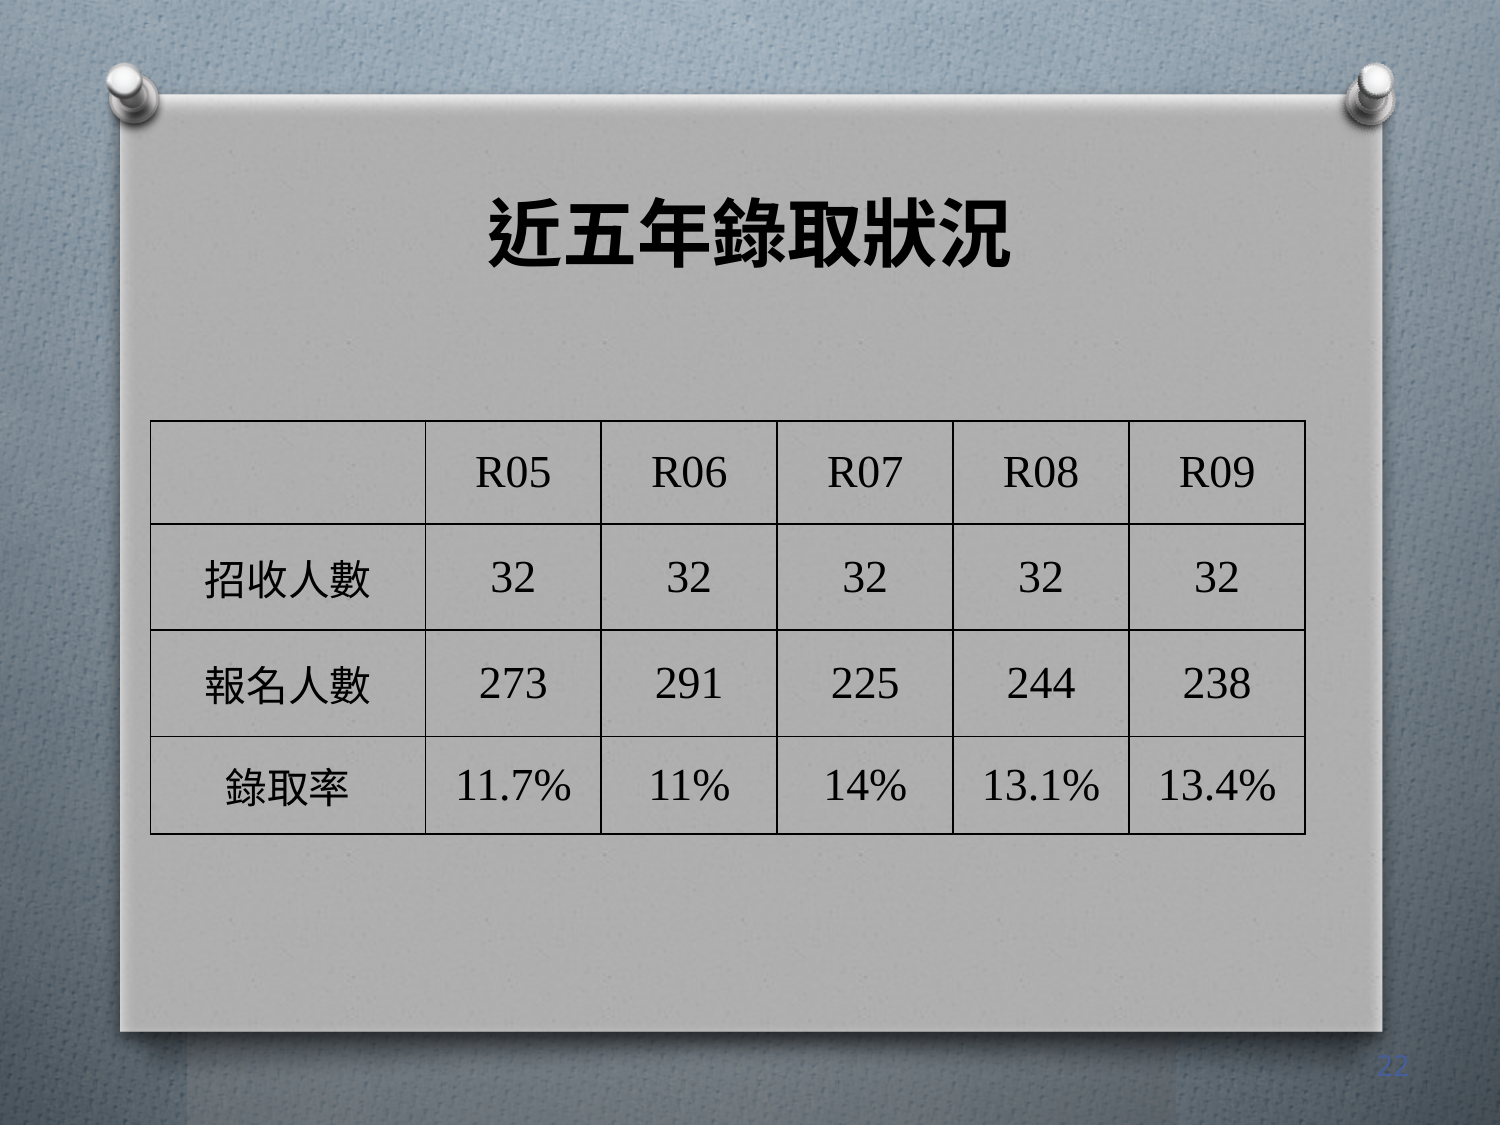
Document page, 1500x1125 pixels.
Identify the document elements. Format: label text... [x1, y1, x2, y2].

table_cell 273 [426, 631, 600, 736]
table_header R06 [602, 422, 776, 523]
table_cell 報名人數 [151, 631, 425, 736]
slide_number 22 [1074, 1029, 1425, 1105]
table_cell 32 [778, 525, 952, 629]
table_cell 13.1% [954, 737, 1128, 833]
table_header R05 [426, 422, 600, 523]
table_cell 225 [778, 631, 952, 736]
table_header R08 [954, 422, 1128, 523]
picture [1317, 35, 1439, 137]
table_cell 錄取率 [151, 737, 425, 833]
table_header R07 [778, 422, 952, 523]
table_cell 招收人數 [151, 525, 425, 629]
table_cell 244 [954, 631, 1128, 736]
table_cell 11.7% [426, 737, 600, 833]
table_cell 291 [602, 631, 776, 736]
title 近五年錄取狀況 [75, 137, 1425, 325]
table_cell 14% [778, 737, 952, 833]
table_cell 11% [602, 737, 776, 833]
table_cell 32 [954, 525, 1128, 629]
table_header R09 [1130, 422, 1304, 523]
table_cell 32 [1130, 525, 1304, 629]
table_cell 32 [426, 525, 600, 629]
table_header [151, 422, 425, 523]
picture [75, 31, 197, 137]
table_cell 13.4% [1130, 737, 1304, 833]
table_cell 32 [602, 525, 776, 629]
table_cell 238 [1130, 631, 1304, 736]
